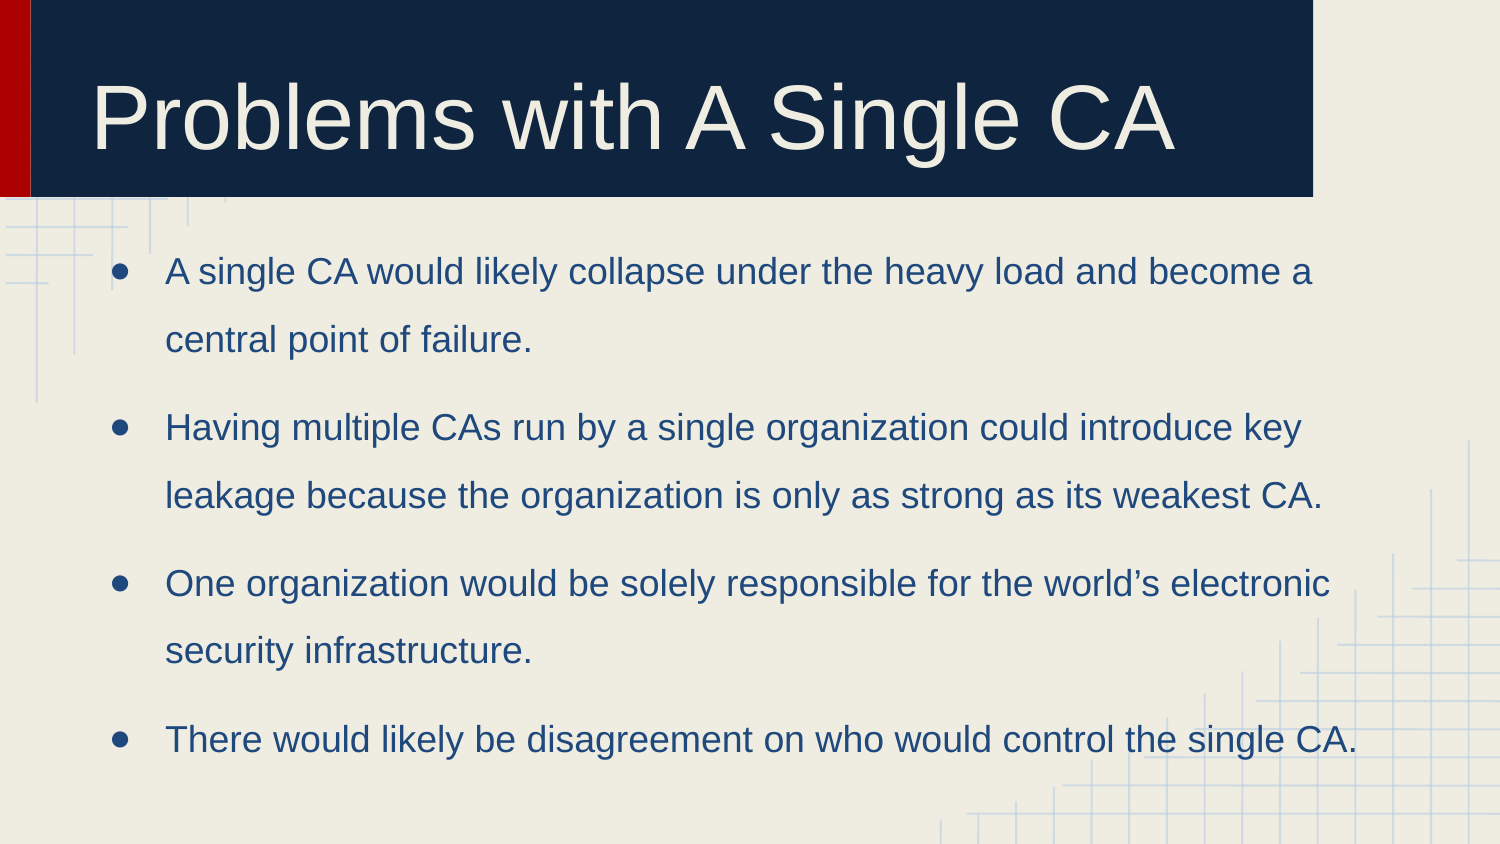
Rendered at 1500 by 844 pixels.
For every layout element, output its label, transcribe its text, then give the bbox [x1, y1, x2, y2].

list A single CA would likely collapse under the heavy load and become a central point of failure. Having multiple CAs run by a single organization could introduce key leakage because the organization is only as strong as its weakest CA. One organization would be solely responsible for the world’s electronic security infrastructure. There would likely be disagreement on who would control the single CA. [75, 209, 1425, 806]
title Problems with A Single CA [75, 16, 1276, 183]
